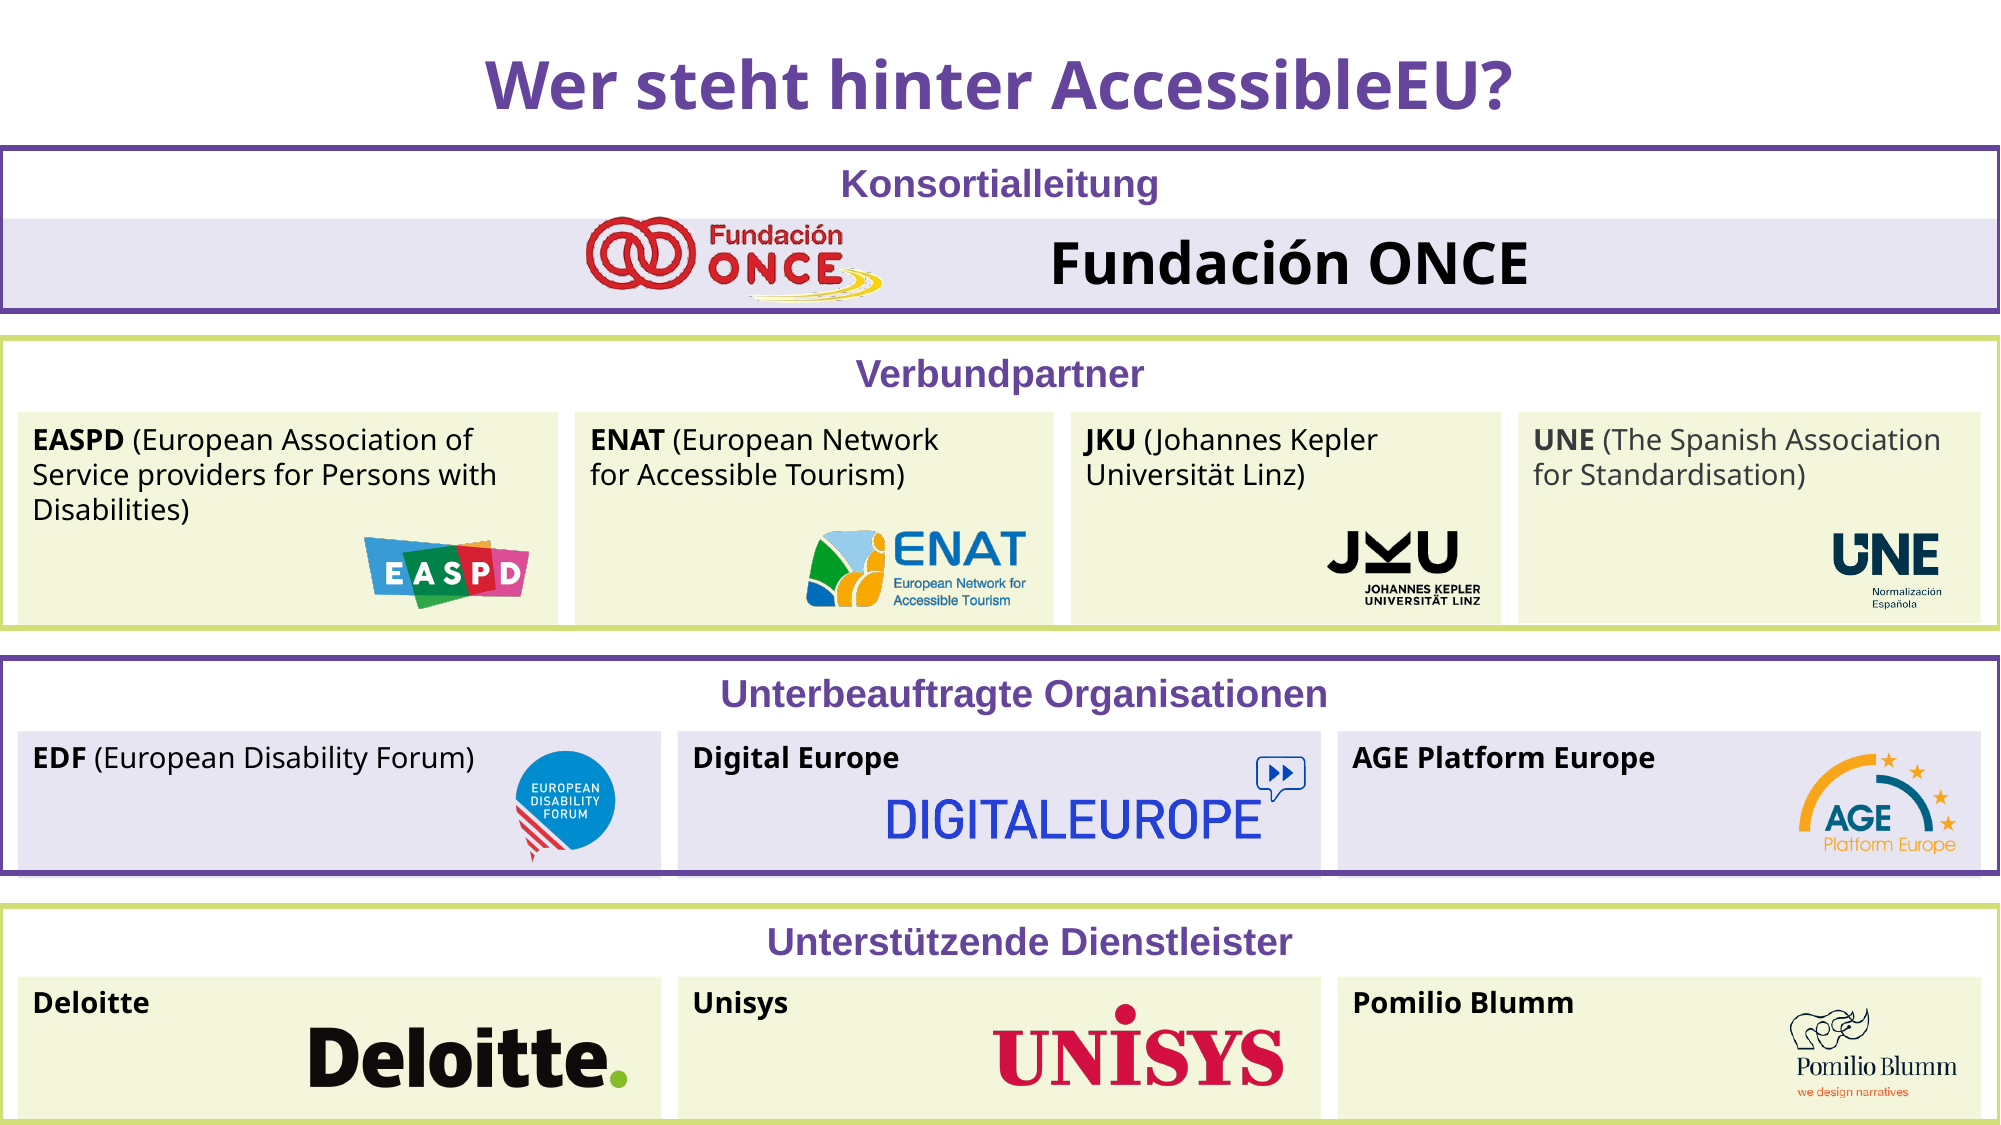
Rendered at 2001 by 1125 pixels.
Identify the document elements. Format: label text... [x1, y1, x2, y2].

picture [304, 1021, 634, 1094]
text_box [0, 904, 2000, 1124]
picture [993, 1004, 1283, 1087]
picture [1799, 752, 1956, 855]
text_box [0, 146, 2000, 313]
picture [364, 537, 529, 610]
text_box [676, 875, 1323, 880]
text_box [1335, 875, 1983, 880]
slide_number 6 [1867, 1038, 1988, 1125]
picture [1327, 531, 1480, 605]
picture [514, 749, 617, 877]
picture [574, 204, 893, 309]
title Wer steht hinter AccessibleEU? [0, 35, 2000, 146]
picture [1790, 1007, 1957, 1098]
picture [777, 507, 1054, 618]
text_box [16, 875, 510, 880]
text_box [621, 875, 663, 880]
text_box [0, 656, 2000, 875]
picture [1831, 531, 1942, 613]
picture [869, 749, 1342, 865]
text_box [0, 336, 2000, 630]
